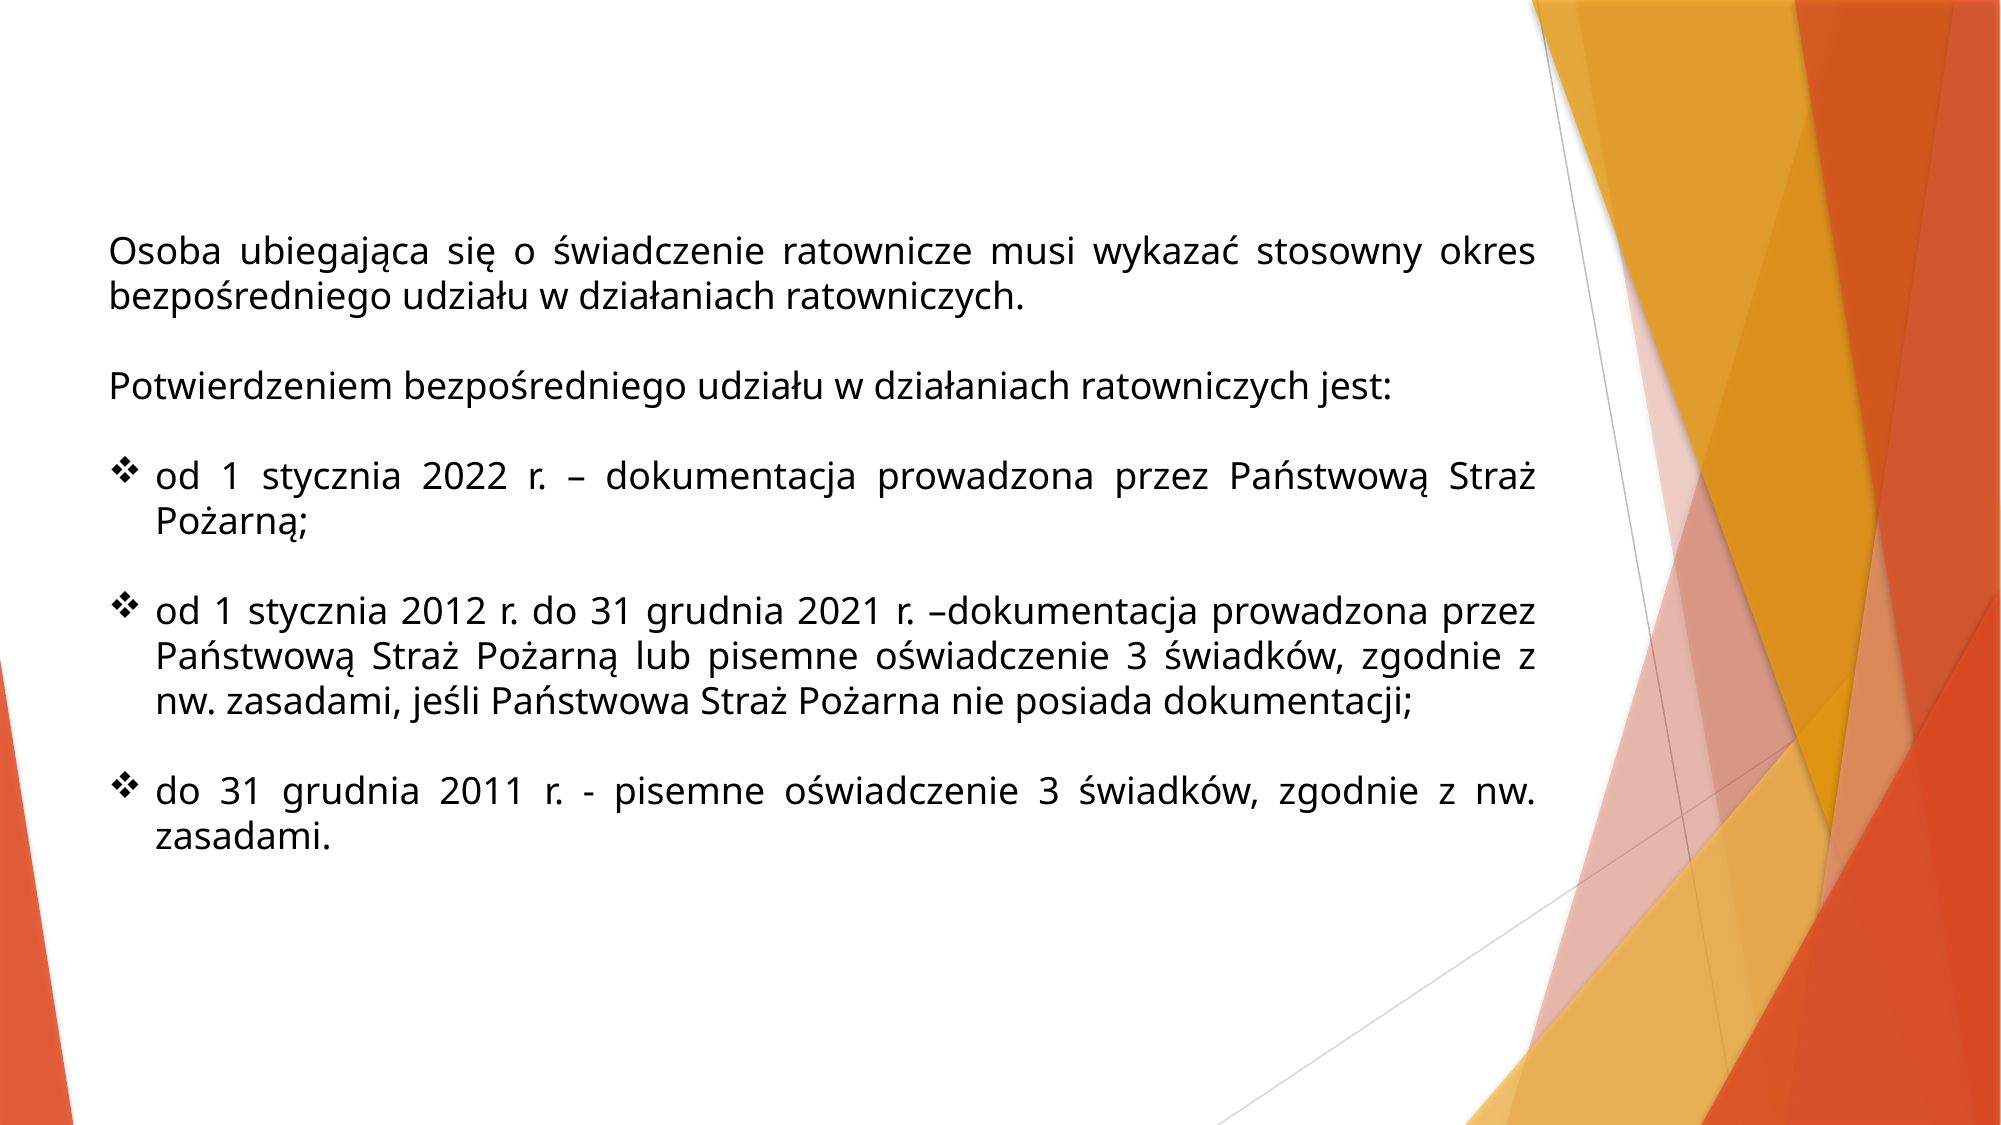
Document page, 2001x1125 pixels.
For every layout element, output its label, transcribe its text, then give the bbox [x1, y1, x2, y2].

text_box Osoba ubiegająca się o świadczenie ratownicze musi wykazać stosowny okres bezpośredniego udziału w działaniach ratowniczych. Potwierdzeniem bezpośredniego udziału w działaniach ratowniczych jest: od 1 stycznia 2022 r. – dokumentacja prowadzona przez Państwową Straż Pożarną; od 1 stycznia 2012 r. do 31 grudnia 2021 r. –dokumentacja prowadzona przez Państwową Straż Pożarną lub pisemne oświadczenie 3 świadków, zgodnie z nw. zasadami, jeśli Państwowa Straż Pożarna nie posiada dokumentacji; do 31 grudnia 2011 r. - pisemne oświadczenie 3 świadków, zgodnie z nw. zasadami. [93, 189, 1553, 1090]
